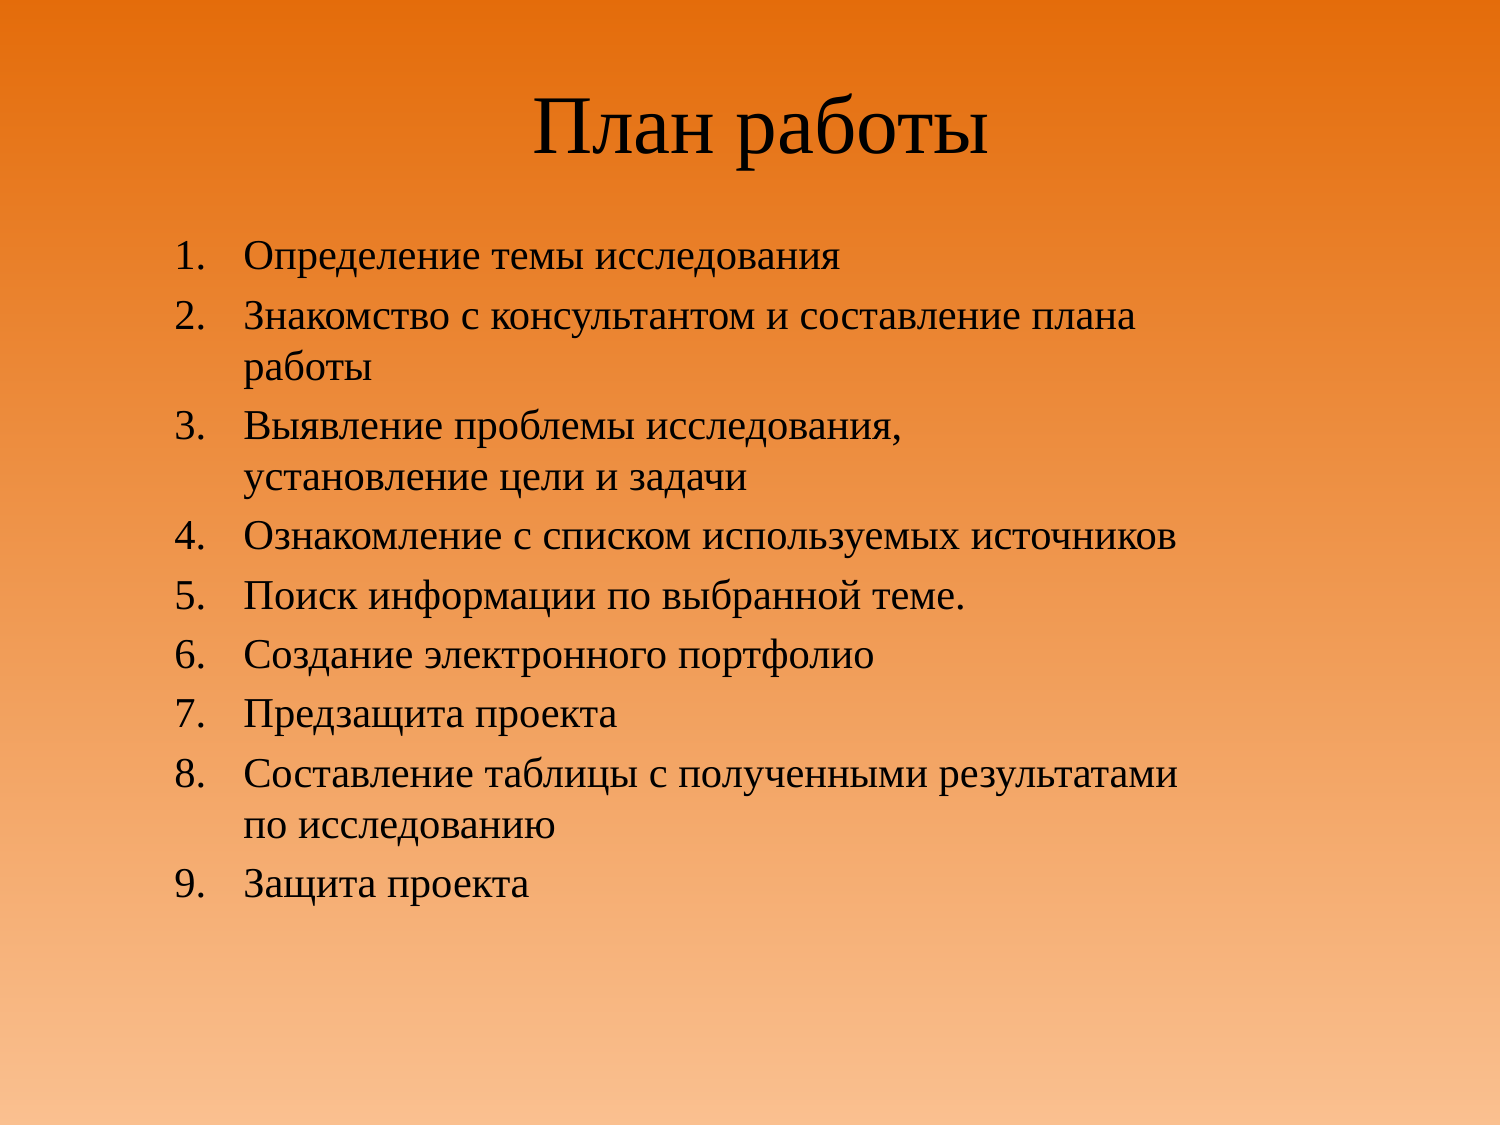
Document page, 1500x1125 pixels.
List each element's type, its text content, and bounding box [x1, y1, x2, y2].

title План работы [123, 0, 1399, 242]
subtitle Определение темы исследования Знакомство с консультантом и составление плана работы Выявление проблемы исследования, установление цели и задачи Ознакомление с списком используемых источников Поиск информации по выбранной теме. Создание электронного портфолио Предзащита проекта Составление таблицы с полученными результатами по исследованию Защита проекта [159, 219, 1210, 929]
